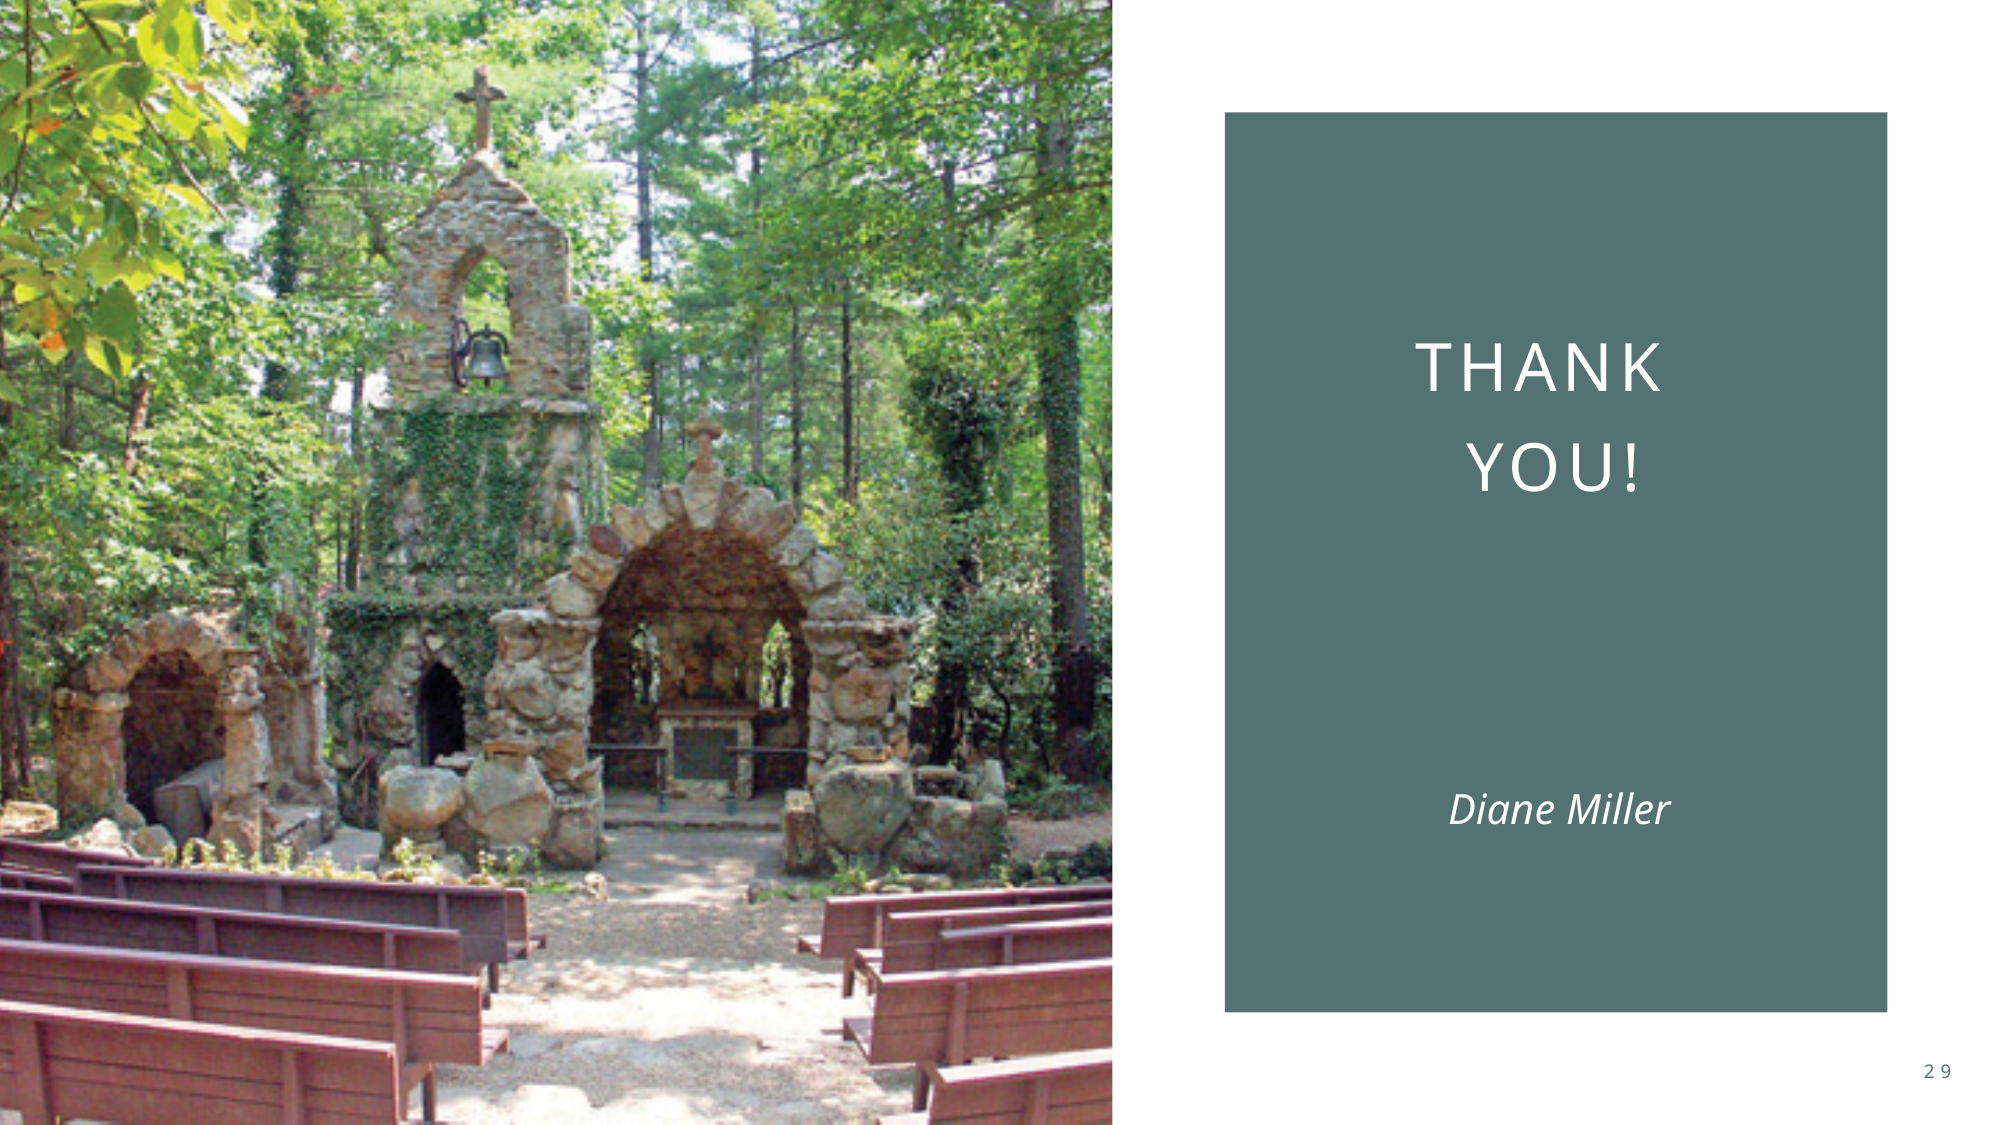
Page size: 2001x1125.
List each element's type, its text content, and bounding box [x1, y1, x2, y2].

list Diane Miller [1295, 562, 1824, 943]
picture [0, 0, 1113, 1125]
title THANK YOU! [1289, 182, 1818, 513]
slide_number 29 [1823, 1042, 1967, 1103]
